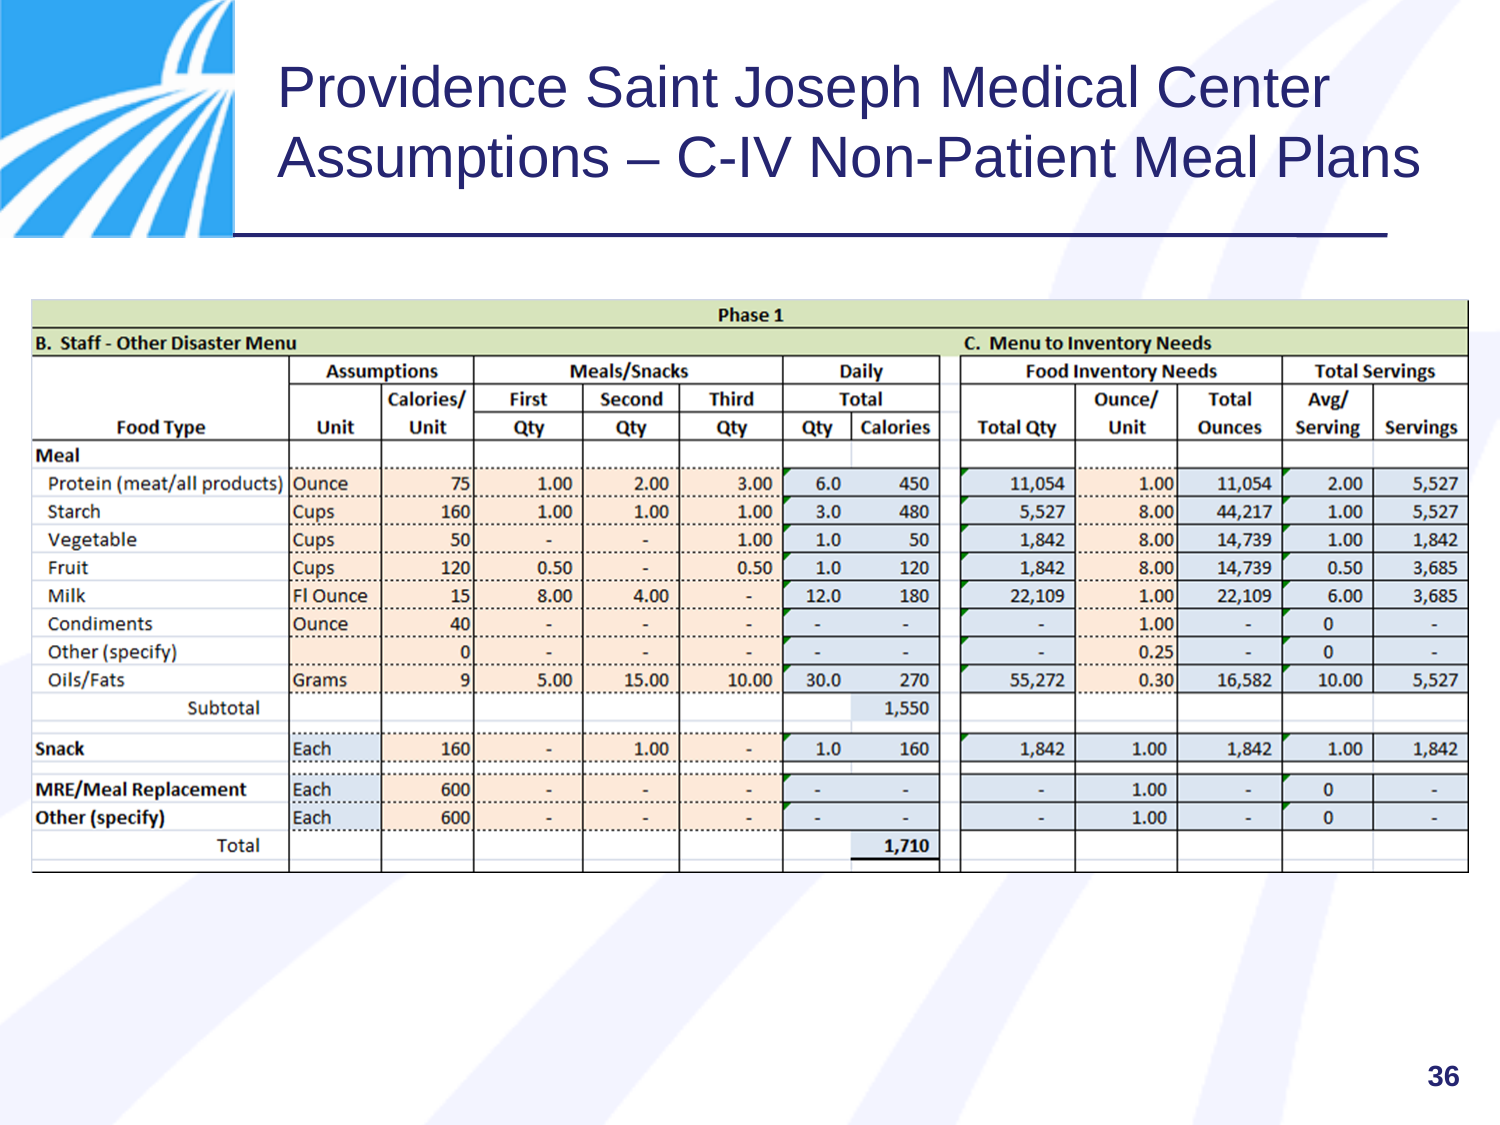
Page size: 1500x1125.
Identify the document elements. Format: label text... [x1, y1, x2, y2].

picture [0, 0, 1500, 1125]
slide_number 36 [1362, 1050, 1475, 1113]
title Providence Saint Joseph Medical Center Assumptions – C-IV Non-Patient Meal Plans [225, 0, 1475, 238]
